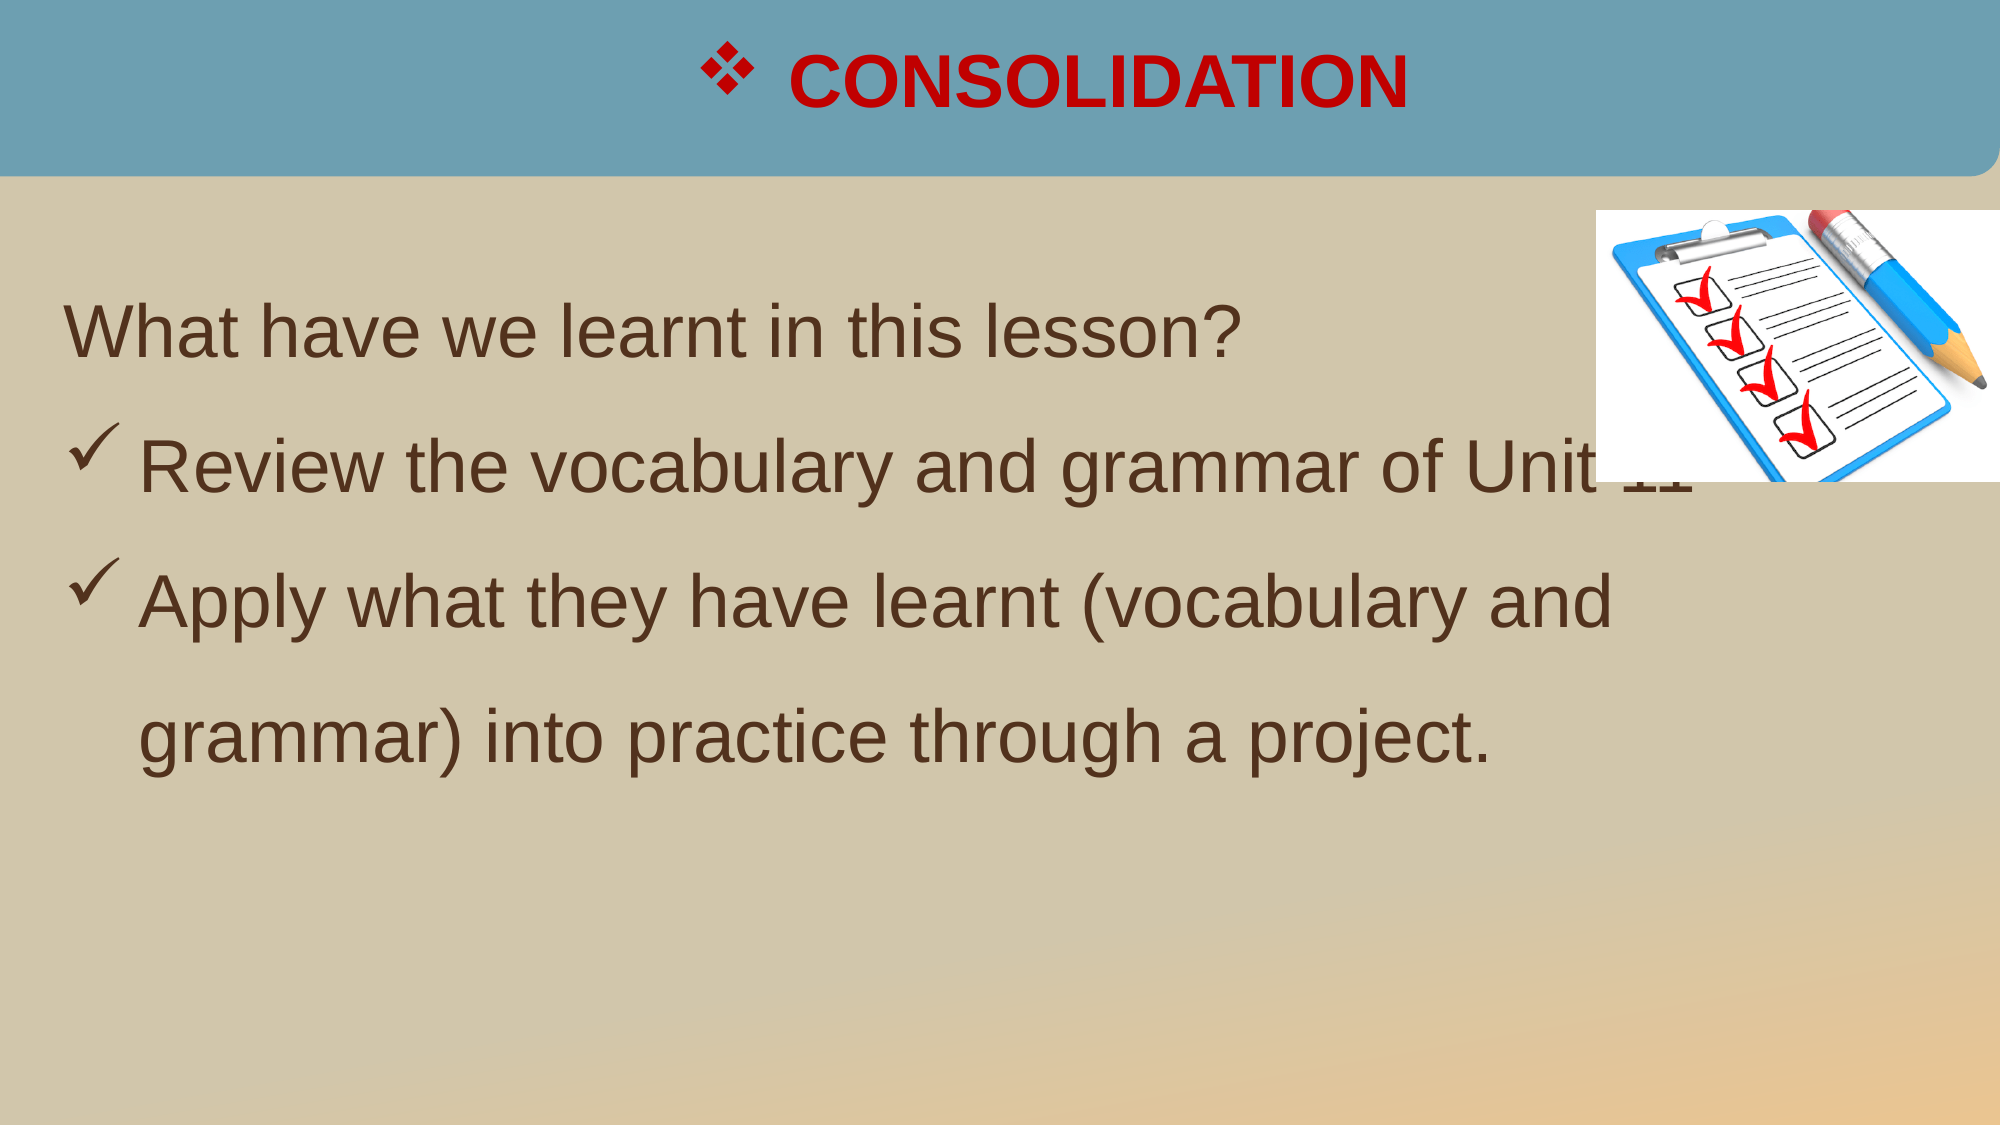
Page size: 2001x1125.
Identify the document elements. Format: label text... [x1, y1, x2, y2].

text_box What have we learnt in this lesson? Review the vocabulary and grammar of Unit 11 Apply what they have learnt (vocabulary and grammar) into practice through a project. [49, 229, 1852, 785]
picture [1595, 210, 2000, 482]
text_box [0, 0, 2000, 177]
